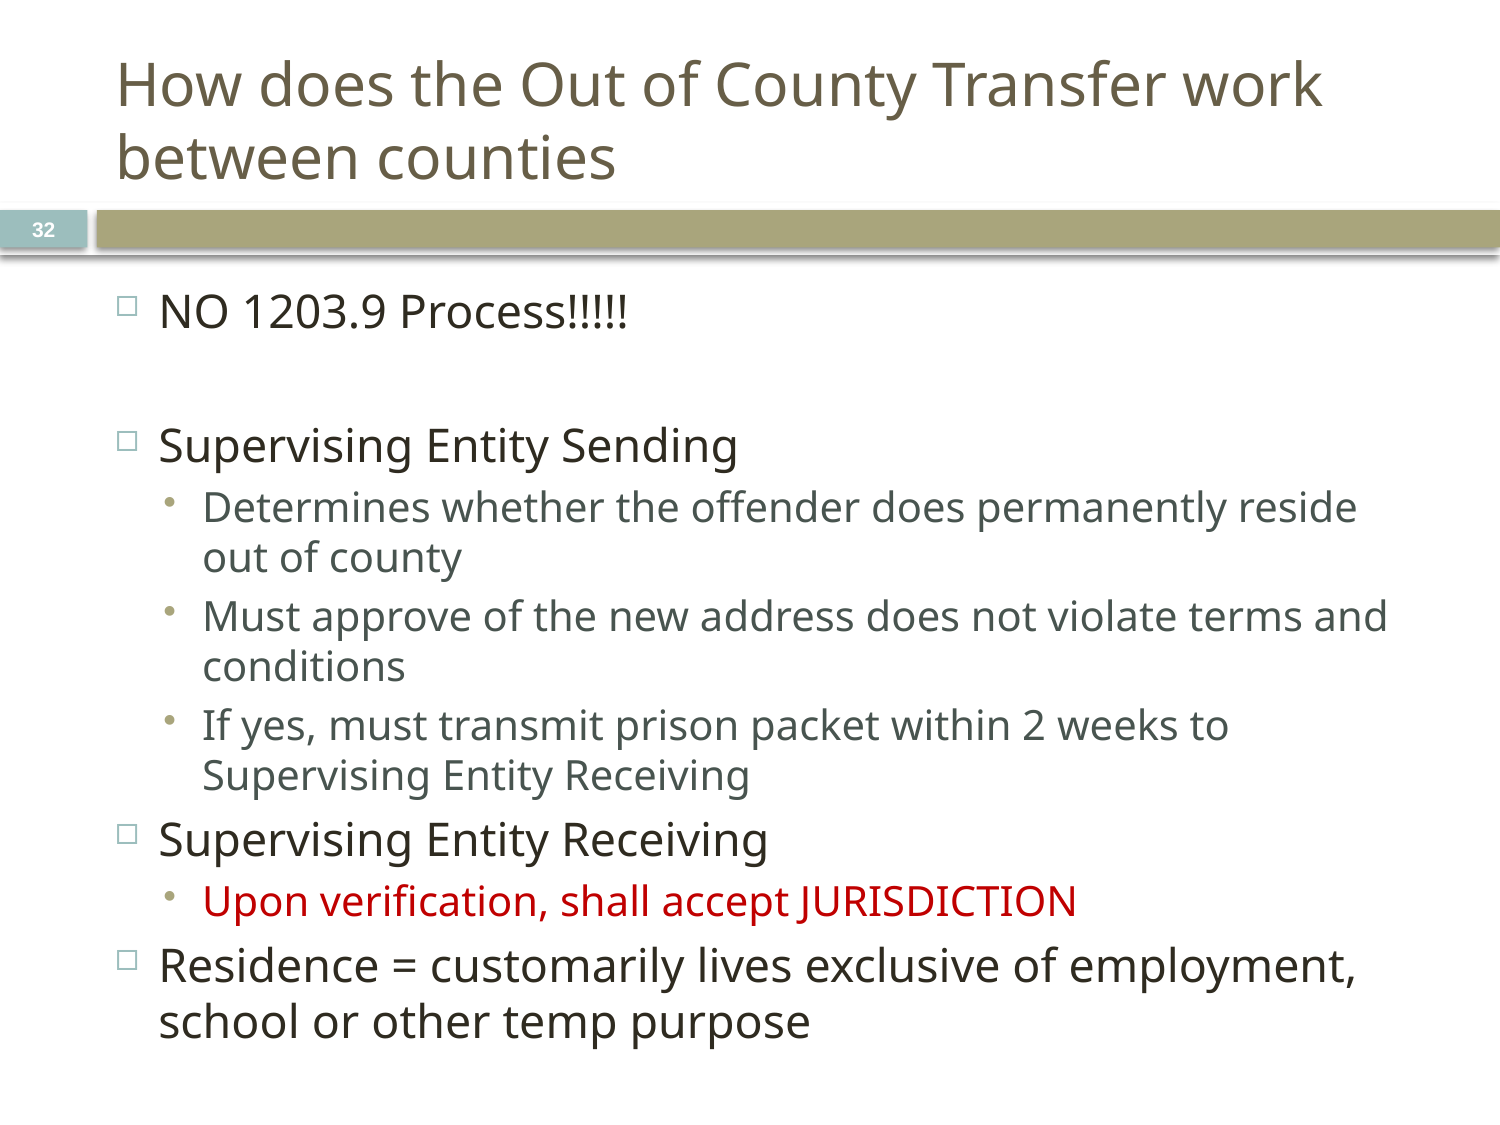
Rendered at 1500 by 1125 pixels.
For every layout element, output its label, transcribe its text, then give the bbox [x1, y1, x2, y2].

title How does the Out of County Transfer work between counties [100, 37, 1438, 200]
slide_number 32 [0, 208, 88, 249]
list NO 1203.9 Process!!!!! Supervising Entity Sending Determines whether the offender does permanently reside out of county Must approve of the new address does not violate terms and conditions If yes, must transmit prison packet within 2 weeks to Supervising Entity Receiving Supervising Entity Receiving Upon verification, shall accept JURISDICTION Residence = customarily lives exclusive of employment, school or other temp purpose [99, 275, 1438, 1063]
